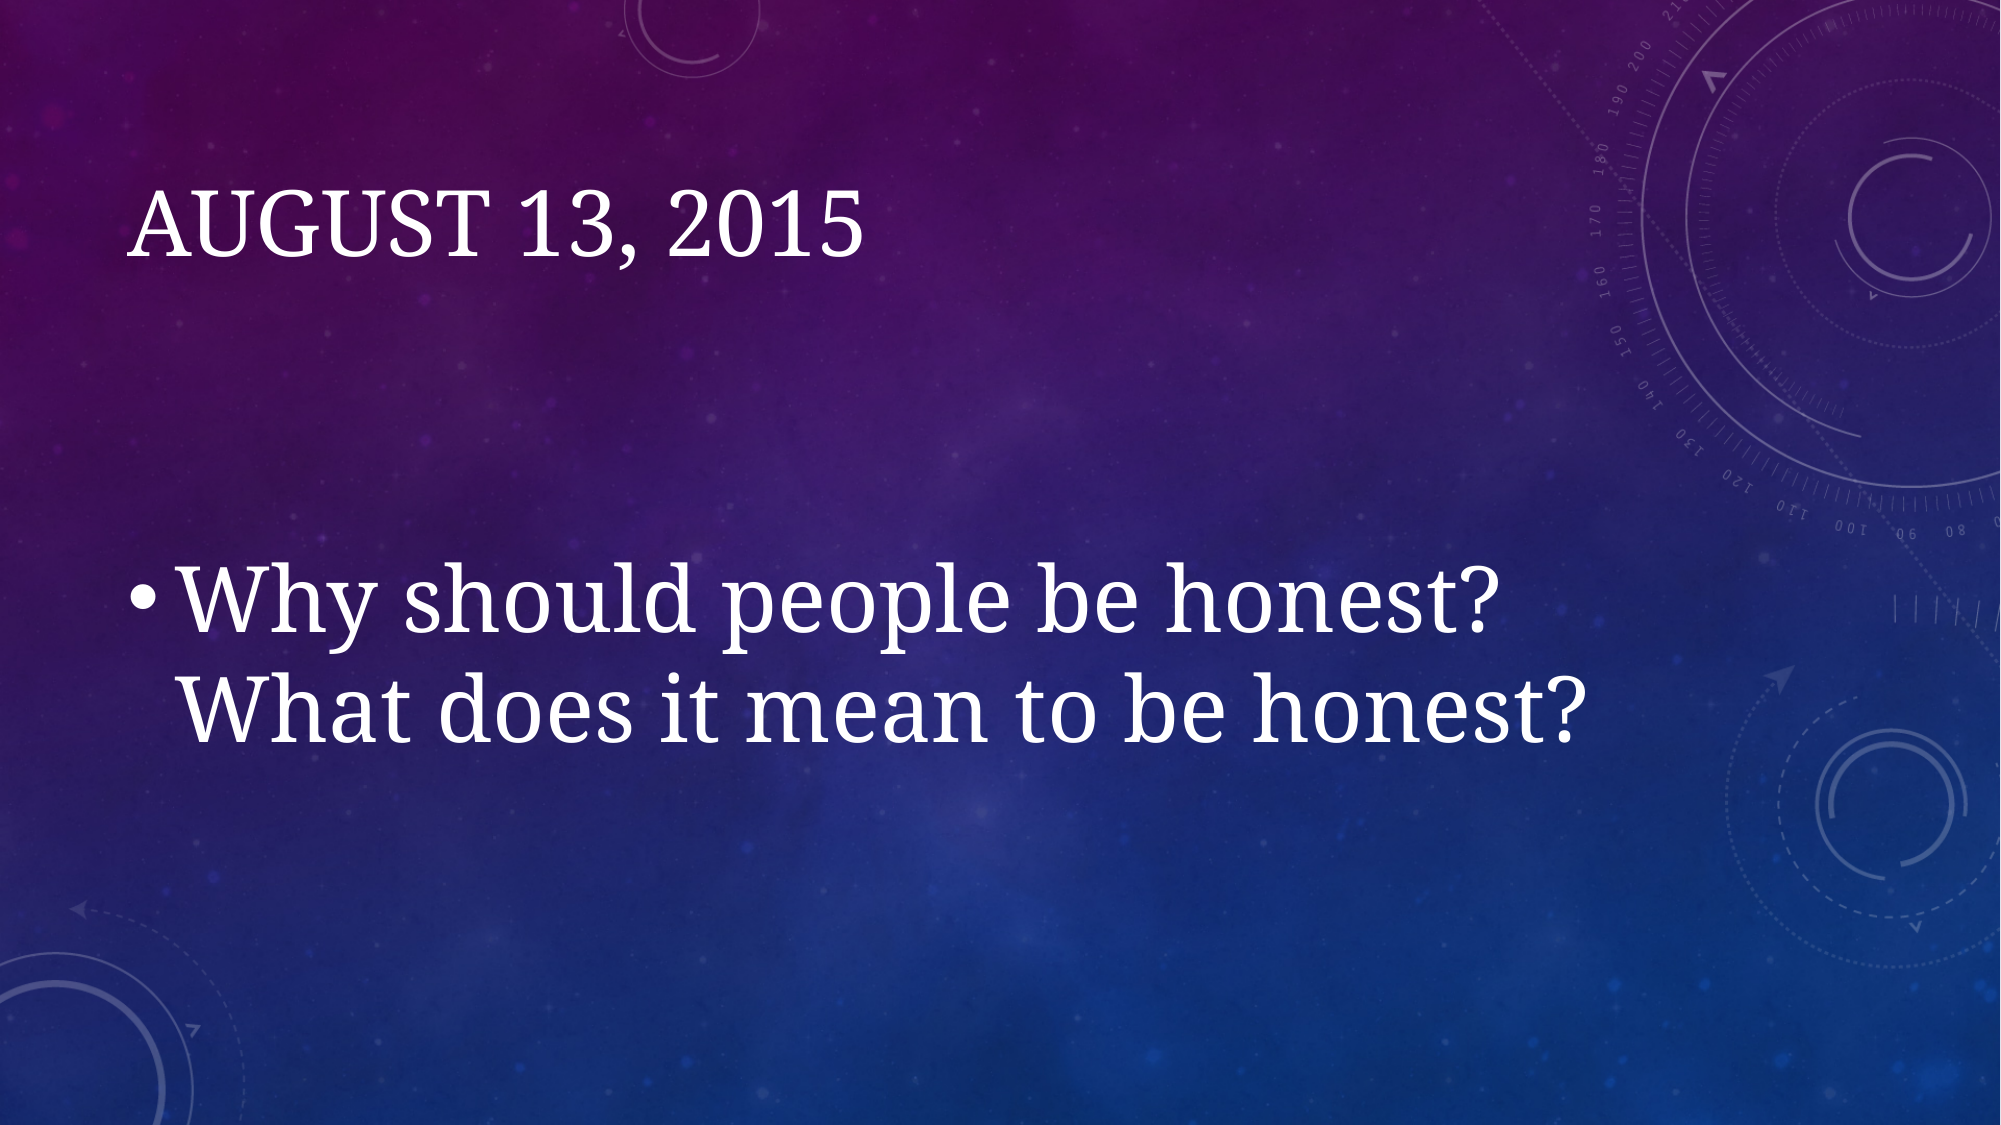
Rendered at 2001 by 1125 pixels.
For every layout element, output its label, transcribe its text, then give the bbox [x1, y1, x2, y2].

title August 13, 2015 [112, 99, 1775, 339]
picture [0, 0, 2001, 1125]
list Why should people be honest? What does it mean to be honest? [112, 351, 1775, 950]
